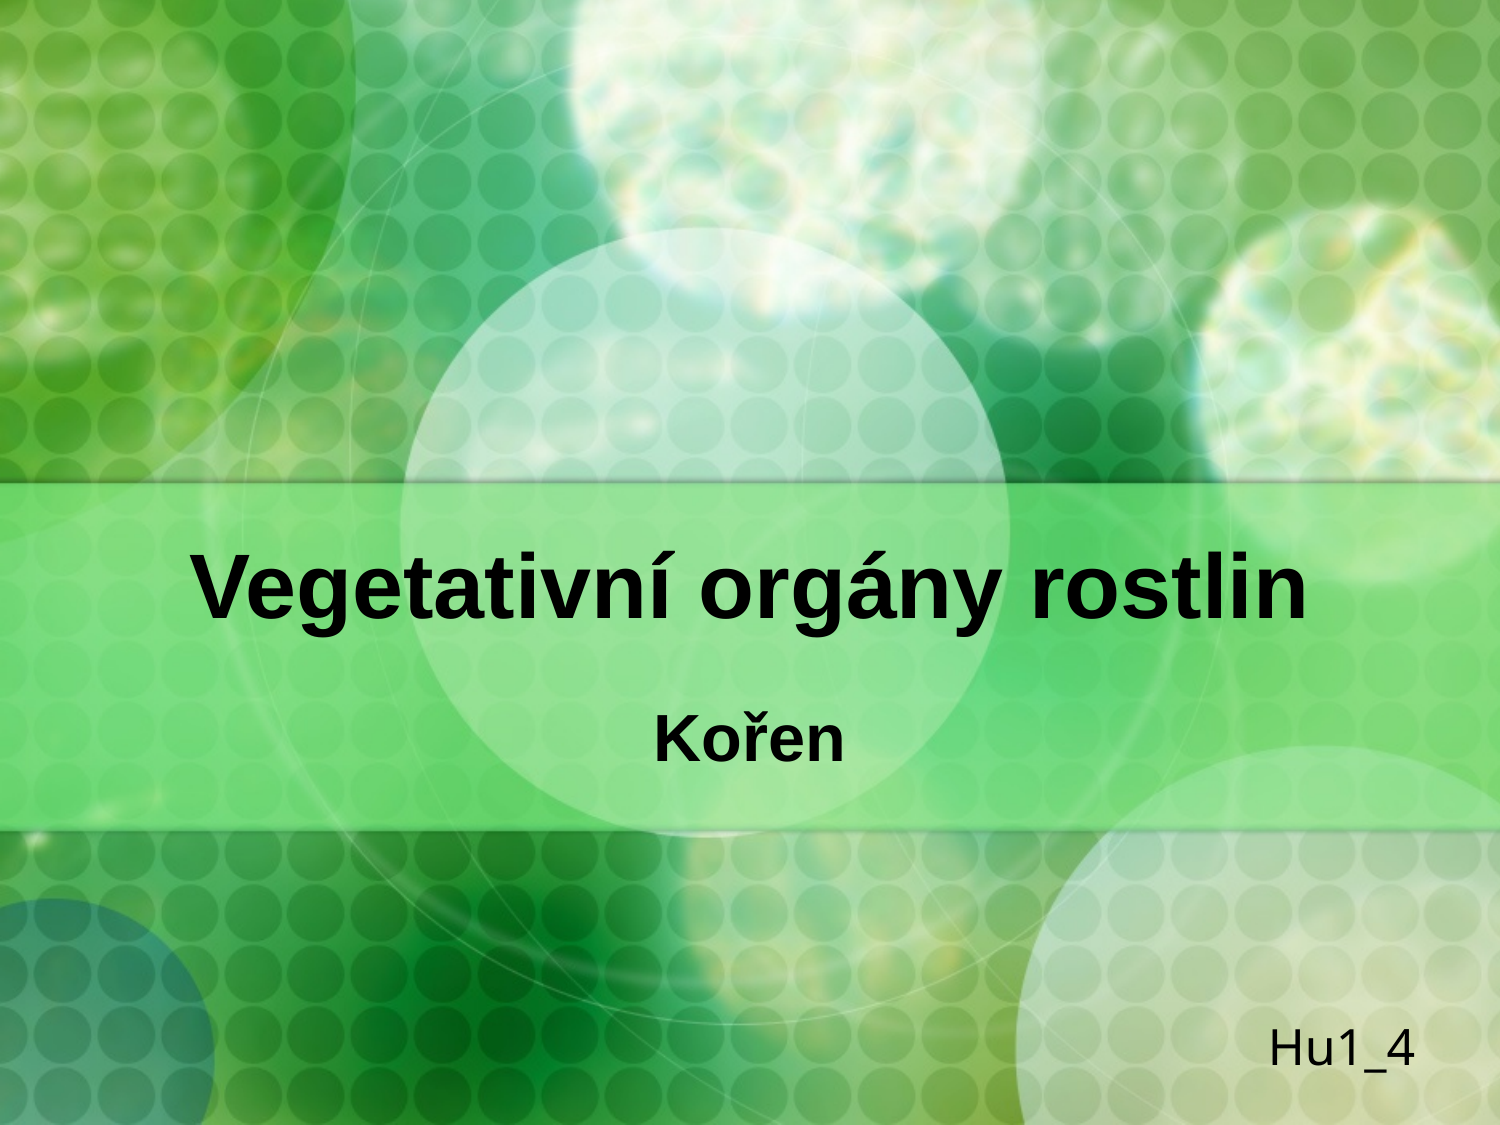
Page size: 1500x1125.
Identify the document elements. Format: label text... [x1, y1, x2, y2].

subtitle Kořen [24, 687, 1476, 838]
picture [0, 0, 1500, 1125]
text_box Hu1_4 [1252, 1007, 1430, 1083]
title Vegetativní orgány rostlin [24, 474, 1476, 687]
